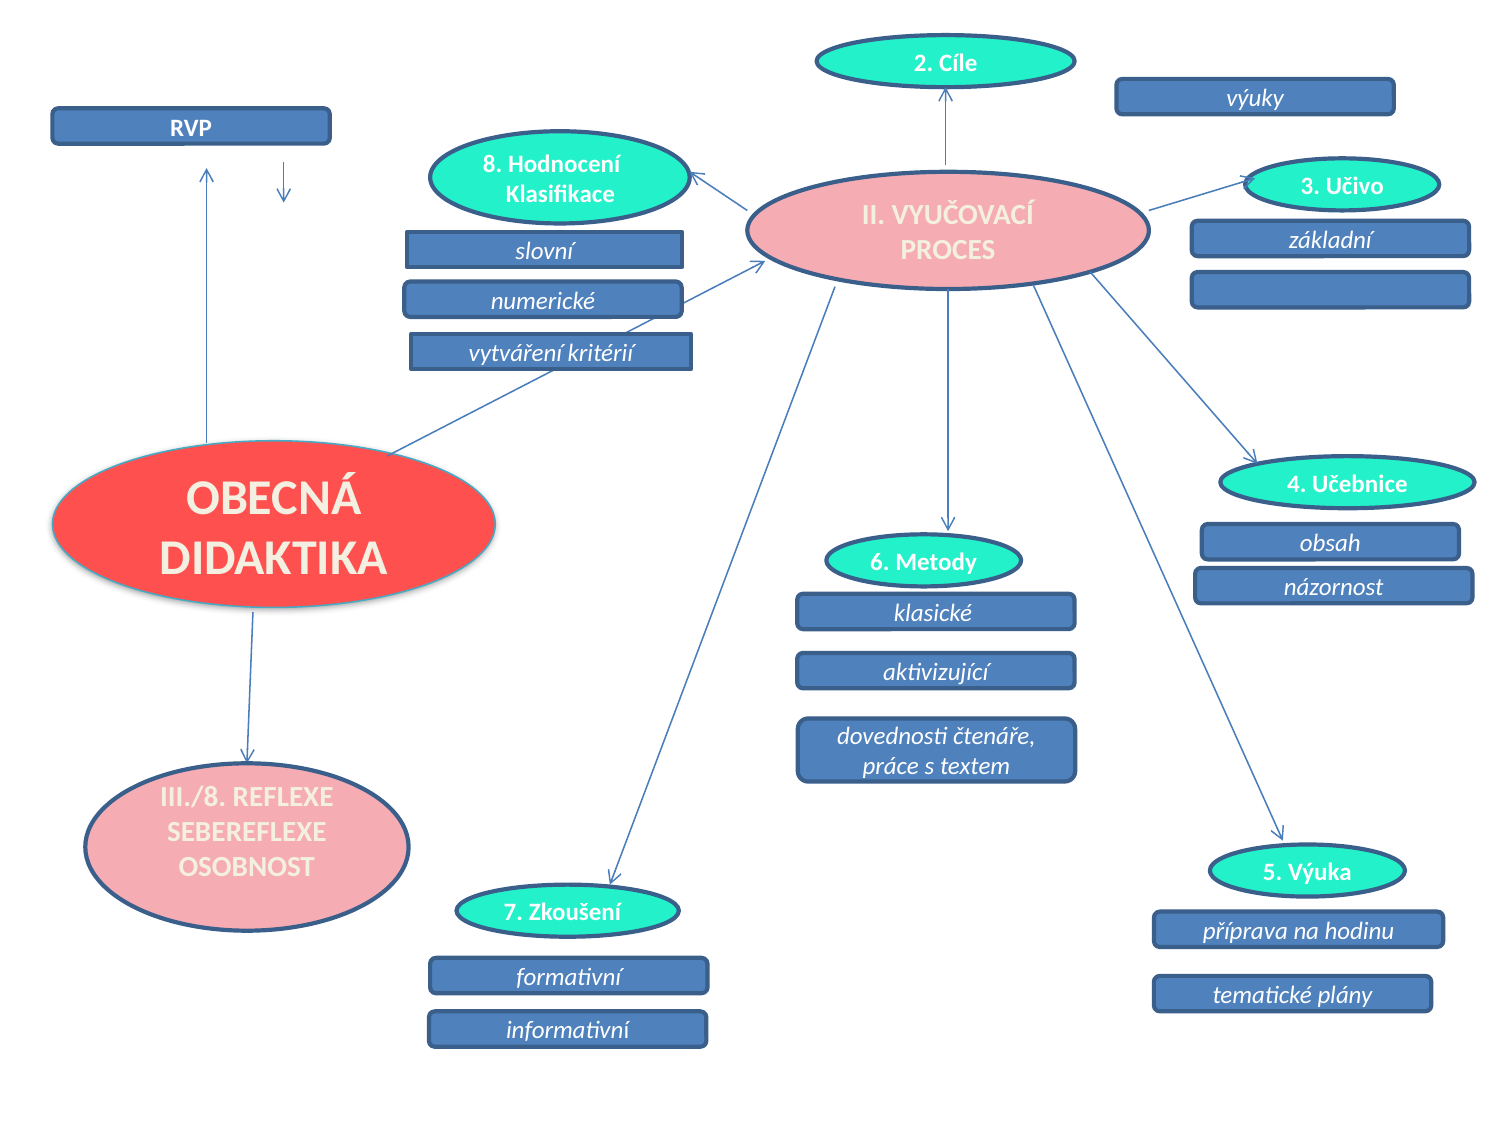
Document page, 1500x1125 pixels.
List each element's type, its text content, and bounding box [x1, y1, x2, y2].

text_box tematické plány [1151, 973, 1434, 1014]
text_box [689, 171, 748, 211]
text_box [386, 260, 766, 457]
text_box informativní [426, 1009, 709, 1049]
text_box 4. Učebnice [1288, 454, 1477, 511]
text_box slovní [405, 230, 684, 259]
text_box III./8. REFLEXE SEBEREFLEXE OSOBNOST [83, 761, 411, 933]
text_box aktivizující [841, 650, 1028, 691]
text_box příprava na hodinu [1151, 909, 1446, 950]
text_box formativní [428, 955, 710, 996]
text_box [246, 611, 254, 764]
text_box 8. Hodnocení Klasifikace [428, 129, 691, 226]
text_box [1089, 271, 1258, 283]
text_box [1033, 285, 1284, 841]
text_box dovednosti čtenáře, práce s textem [841, 716, 1028, 784]
text_box 7. Zkoušení [454, 882, 681, 939]
text_box 5. Výuka [1207, 842, 1408, 899]
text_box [1148, 178, 1256, 211]
text_box 2. Cíle [814, 32, 1077, 90]
text_box II. VYUČOVACÍ PROCES [745, 169, 1151, 292]
text_box názornost [1288, 565, 1475, 606]
text_box klasické [841, 591, 1028, 632]
text_box 6. Metody [841, 532, 1024, 589]
text_box RVP [50, 106, 332, 146]
text_box OBECNÁ DIDAKTIKA [51, 439, 497, 609]
text_box [1197, 269, 1472, 310]
text_box výuky [1114, 76, 1396, 117]
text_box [609, 286, 836, 885]
text_box základní [1189, 218, 1472, 259]
text_box 3. Učivo [1247, 156, 1442, 213]
text_box obsah [1288, 521, 1462, 562]
